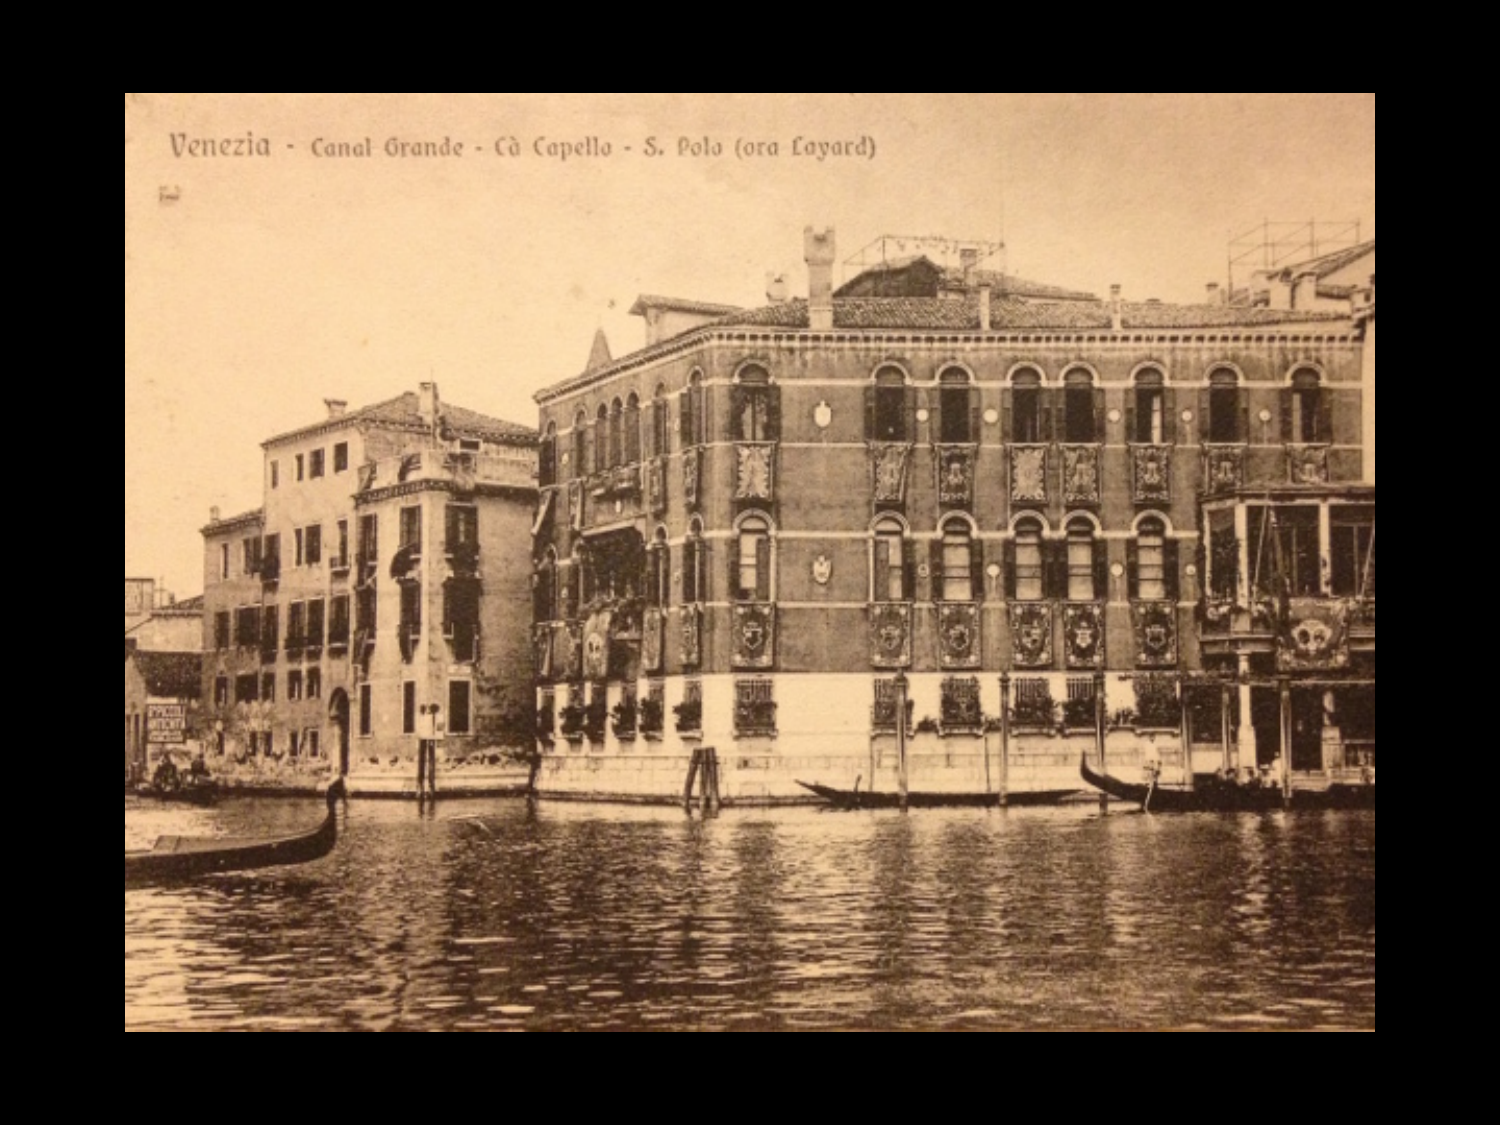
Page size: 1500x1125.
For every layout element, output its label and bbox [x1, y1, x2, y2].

picture [124, 93, 1376, 1032]
